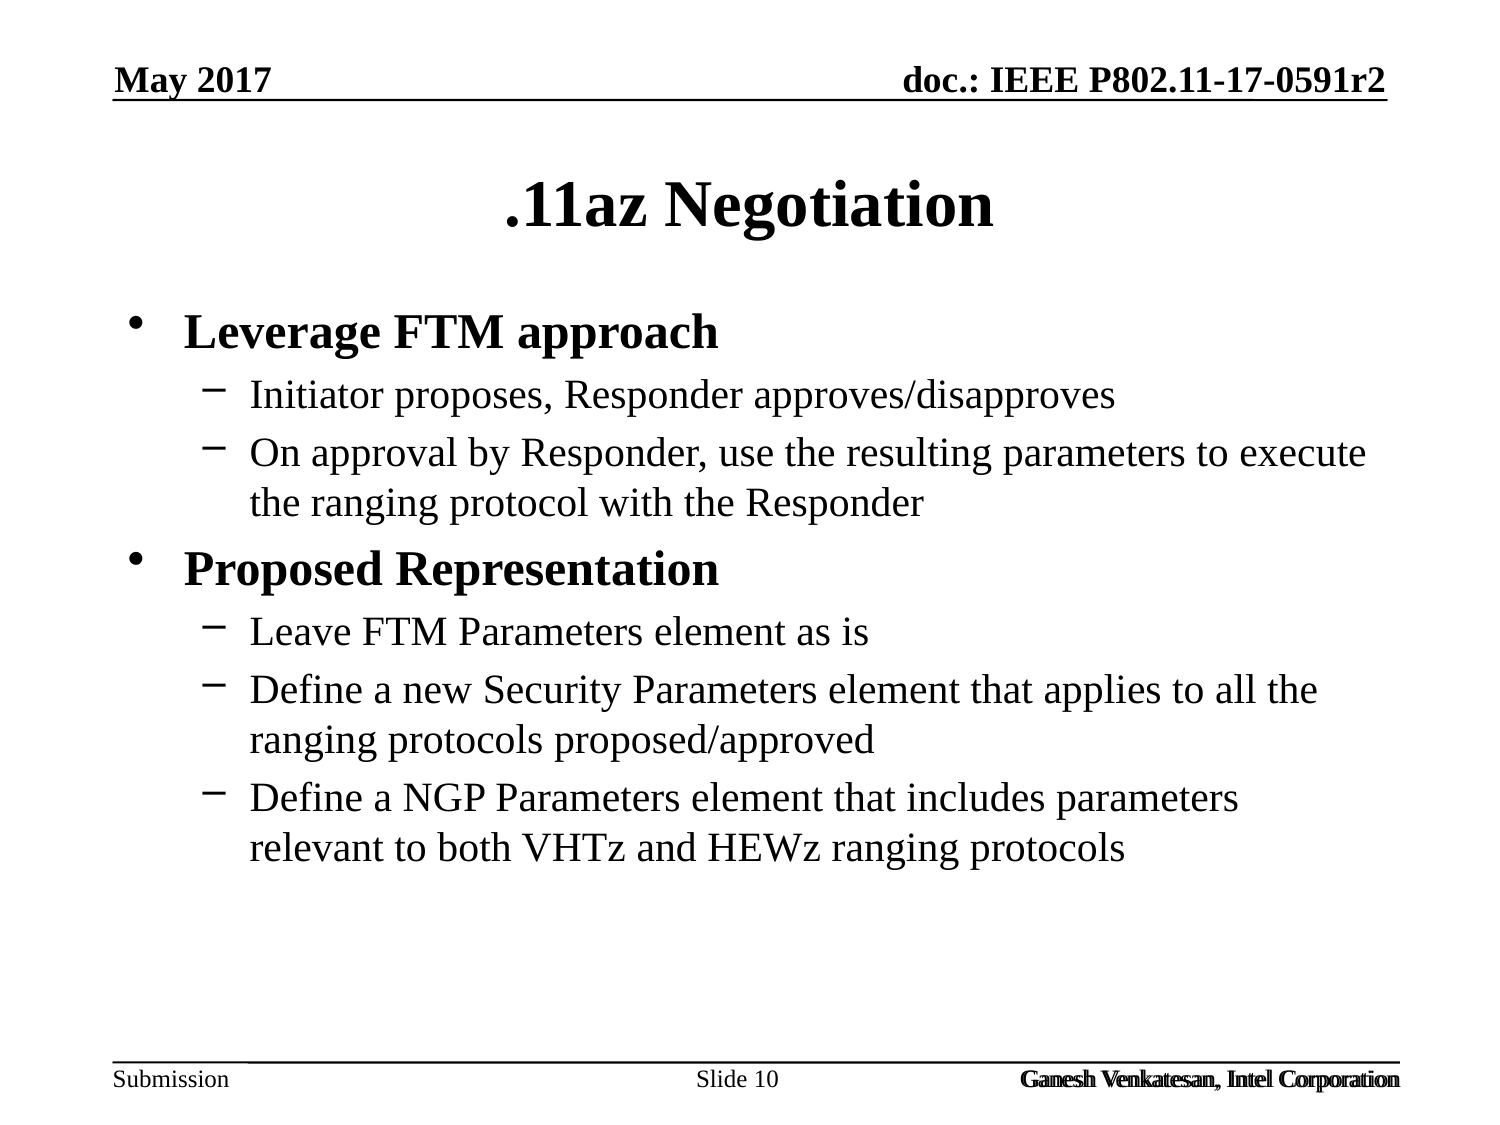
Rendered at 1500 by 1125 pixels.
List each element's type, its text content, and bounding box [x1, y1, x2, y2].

footer Ganesh Venkatesan, Intel Corporation [1016, 1062, 1402, 1093]
title .11az Negotiation [112, 112, 1388, 288]
slide_number Slide 10 [675, 1062, 800, 1093]
list Leverage FTM approach Initiator proposes, Responder approves/disapproves On approval by Responder, use the resulting parameters to execute the ranging protocol with the Responder Proposed Representation Leave FTM Parameters element as is Define a new Security Parameters element that applies to all the ranging protocols proposed/approved Define a NGP Parameters element that includes parameters relevant to both VHTz and HEWz ranging protocols [112, 290, 1388, 966]
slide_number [114, 54, 274, 100]
